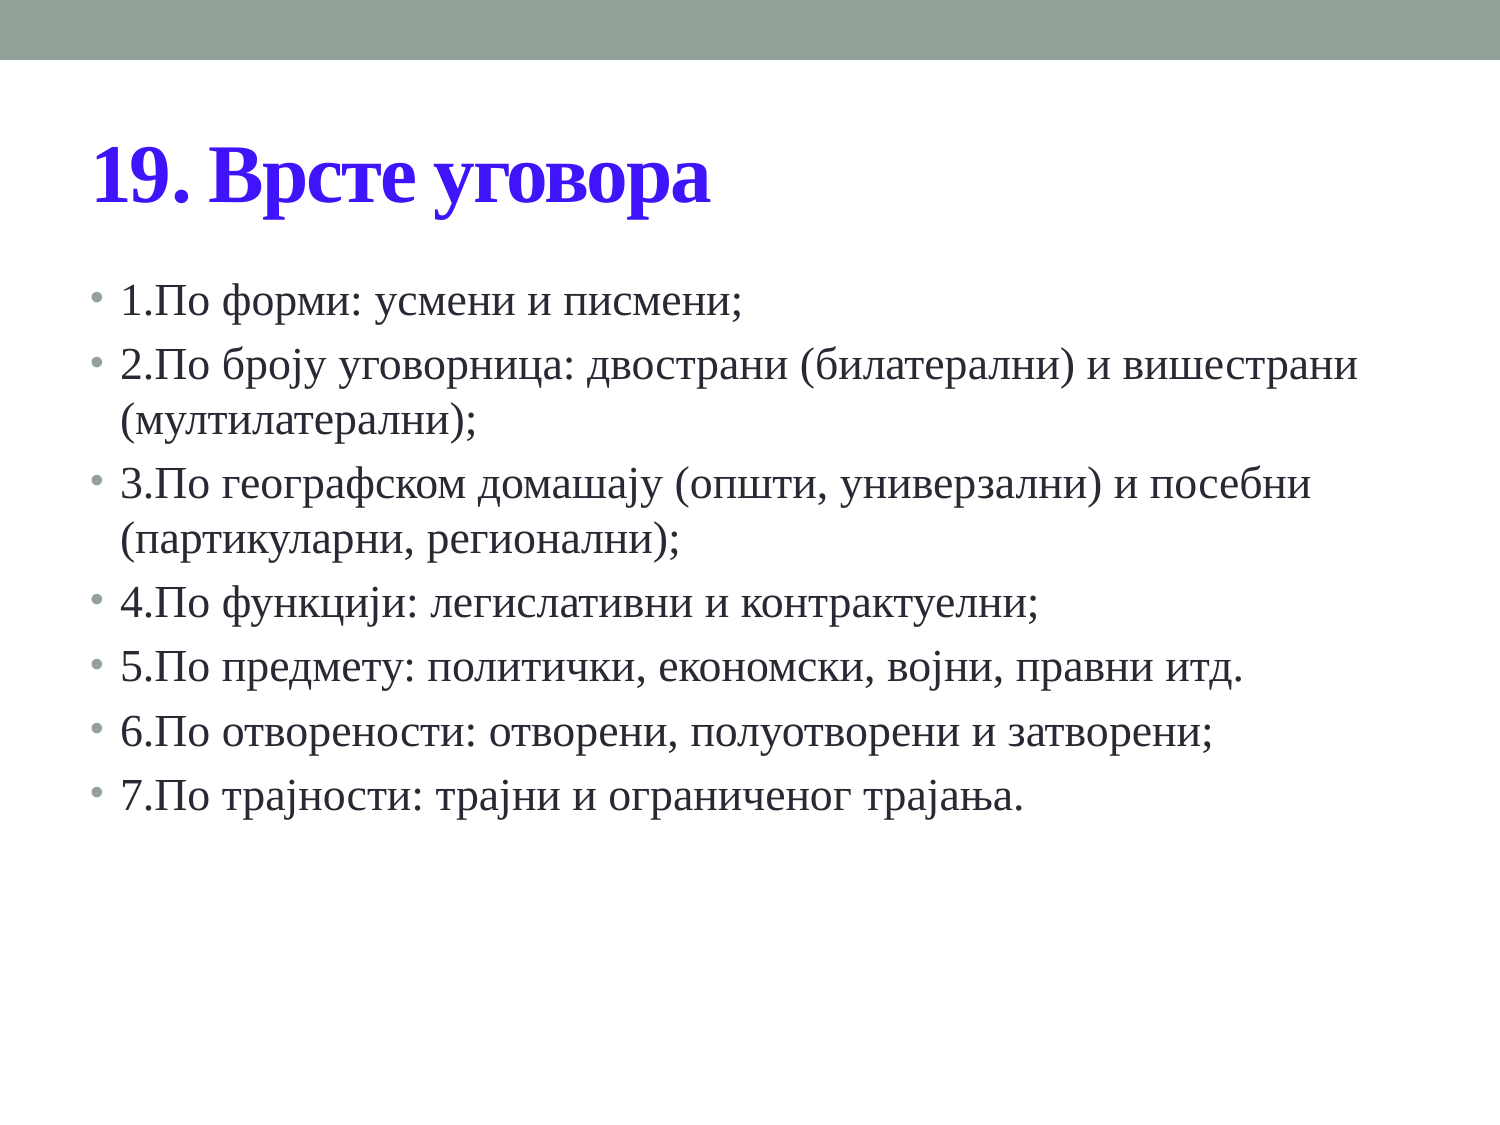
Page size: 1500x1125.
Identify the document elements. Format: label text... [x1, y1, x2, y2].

title 19. Врсте уговора [75, 87, 1425, 250]
list 1.По форми: усмени и писмени; 2.По броју уговорница: двострани (билатерални) и вишестрани (мултилатерални); 3.По географском домашају (општи, универзални) и посебни (партикуларни, регионални); 4.По функцији: легислативни и контрактуелни; 5.По предмету: политички, економски, војни, правни итд. 6.По отворености: отворени, полуотворени и затворени; 7.По трајности: трајни и ограниченог трајања. [75, 262, 1425, 1063]
